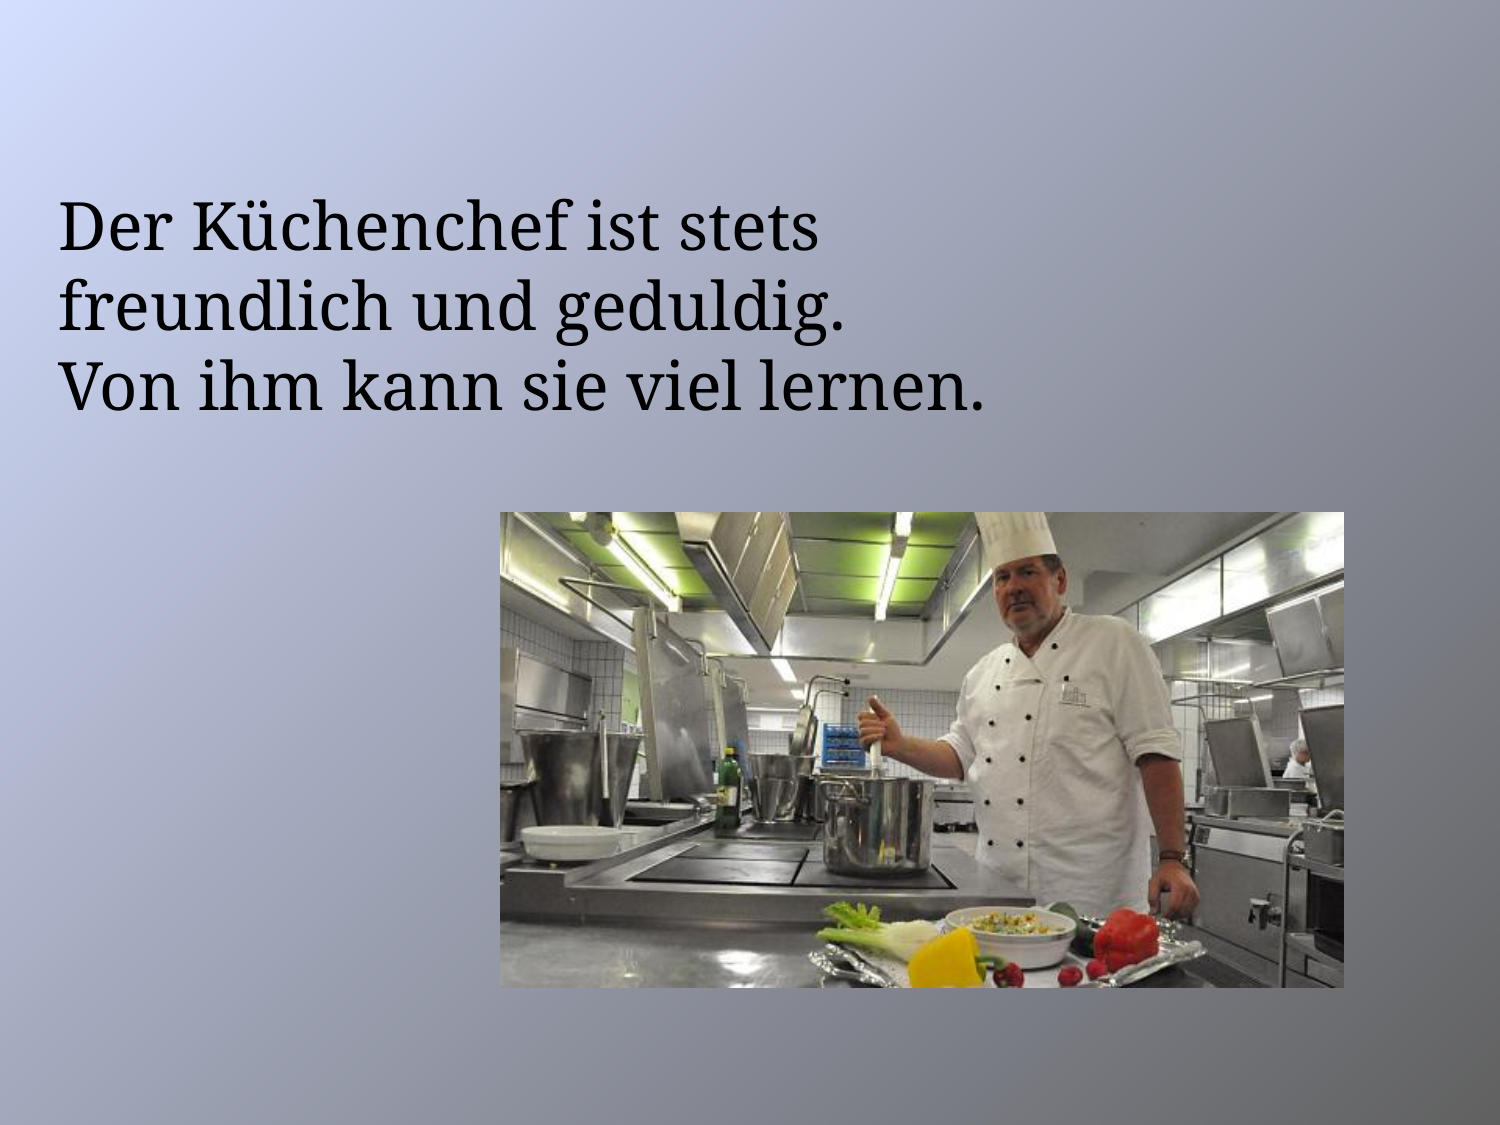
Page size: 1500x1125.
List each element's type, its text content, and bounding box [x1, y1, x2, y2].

picture [499, 512, 1344, 988]
text_box Der Küchenchef ist stets freundlich und geduldig. Von ihm kann sie viel lernen. [43, 176, 1019, 431]
